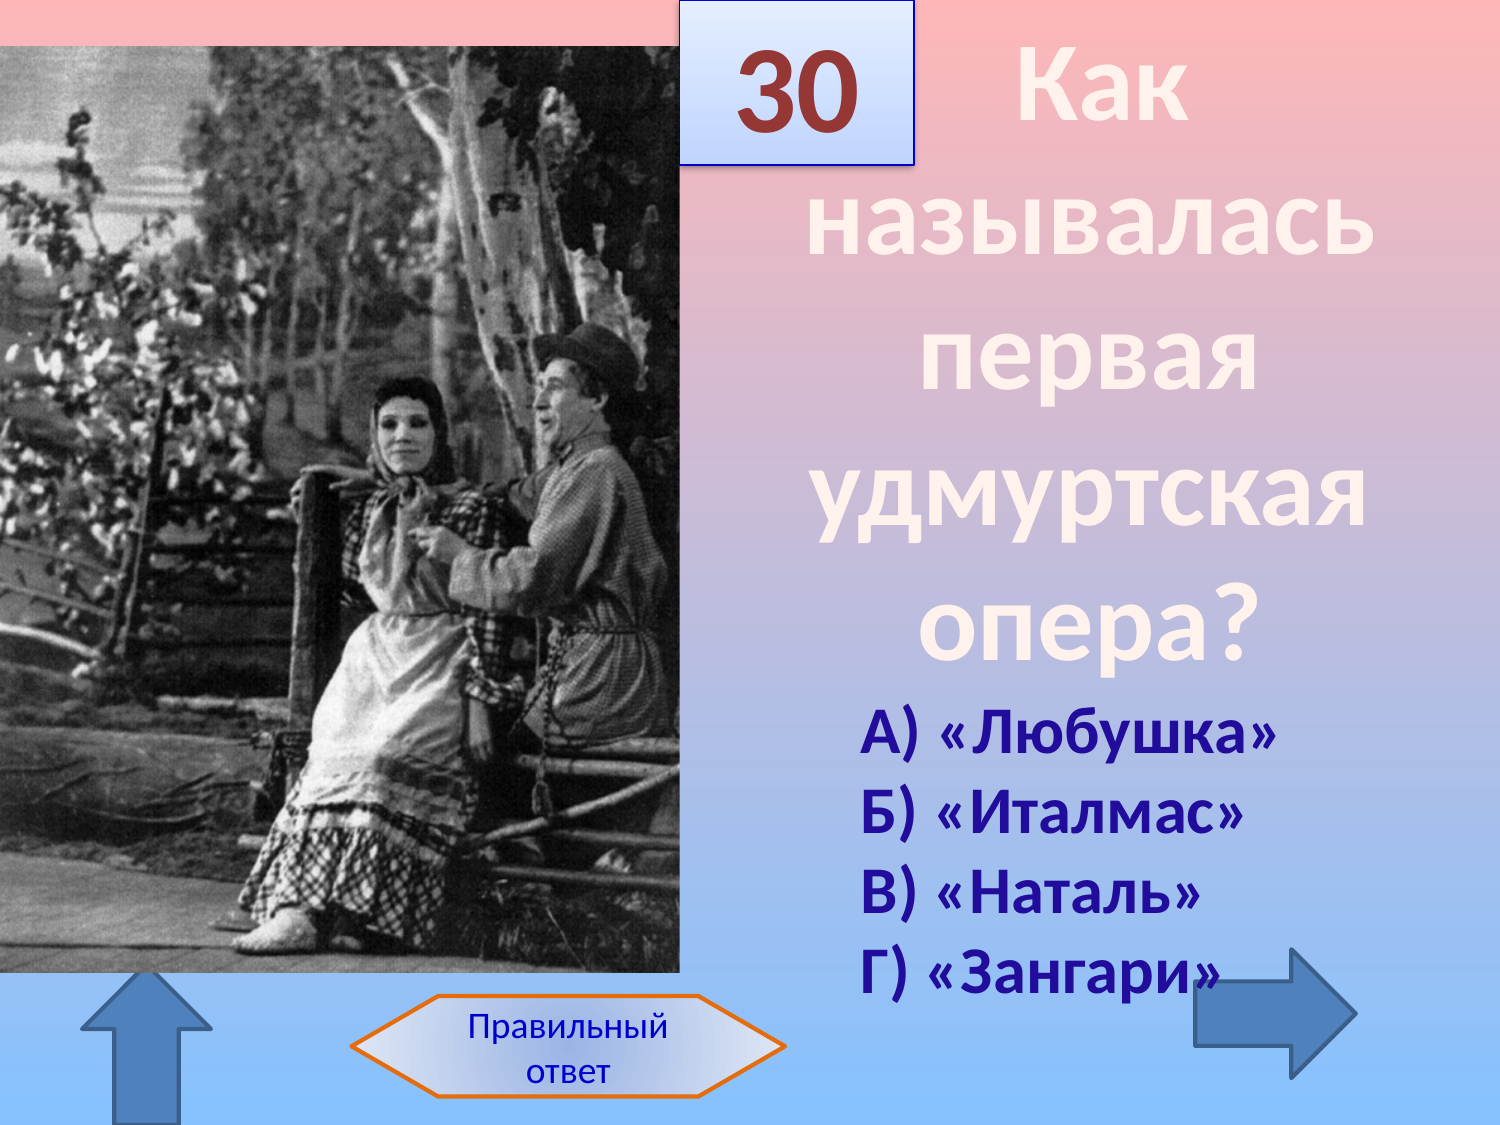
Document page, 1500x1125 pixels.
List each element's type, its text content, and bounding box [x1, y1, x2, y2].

picture [0, 46, 680, 973]
text_box Правильный ответ [349, 993, 788, 1099]
text_box А) «Любушка» Б) «Италмас» В) «Наталь» Г) «Зангари» [845, 679, 1299, 1015]
text_box [1193, 953, 1358, 1081]
text_box [80, 981, 213, 1125]
text_box Как называлась первая удмуртская опера? [679, 0, 1500, 690]
